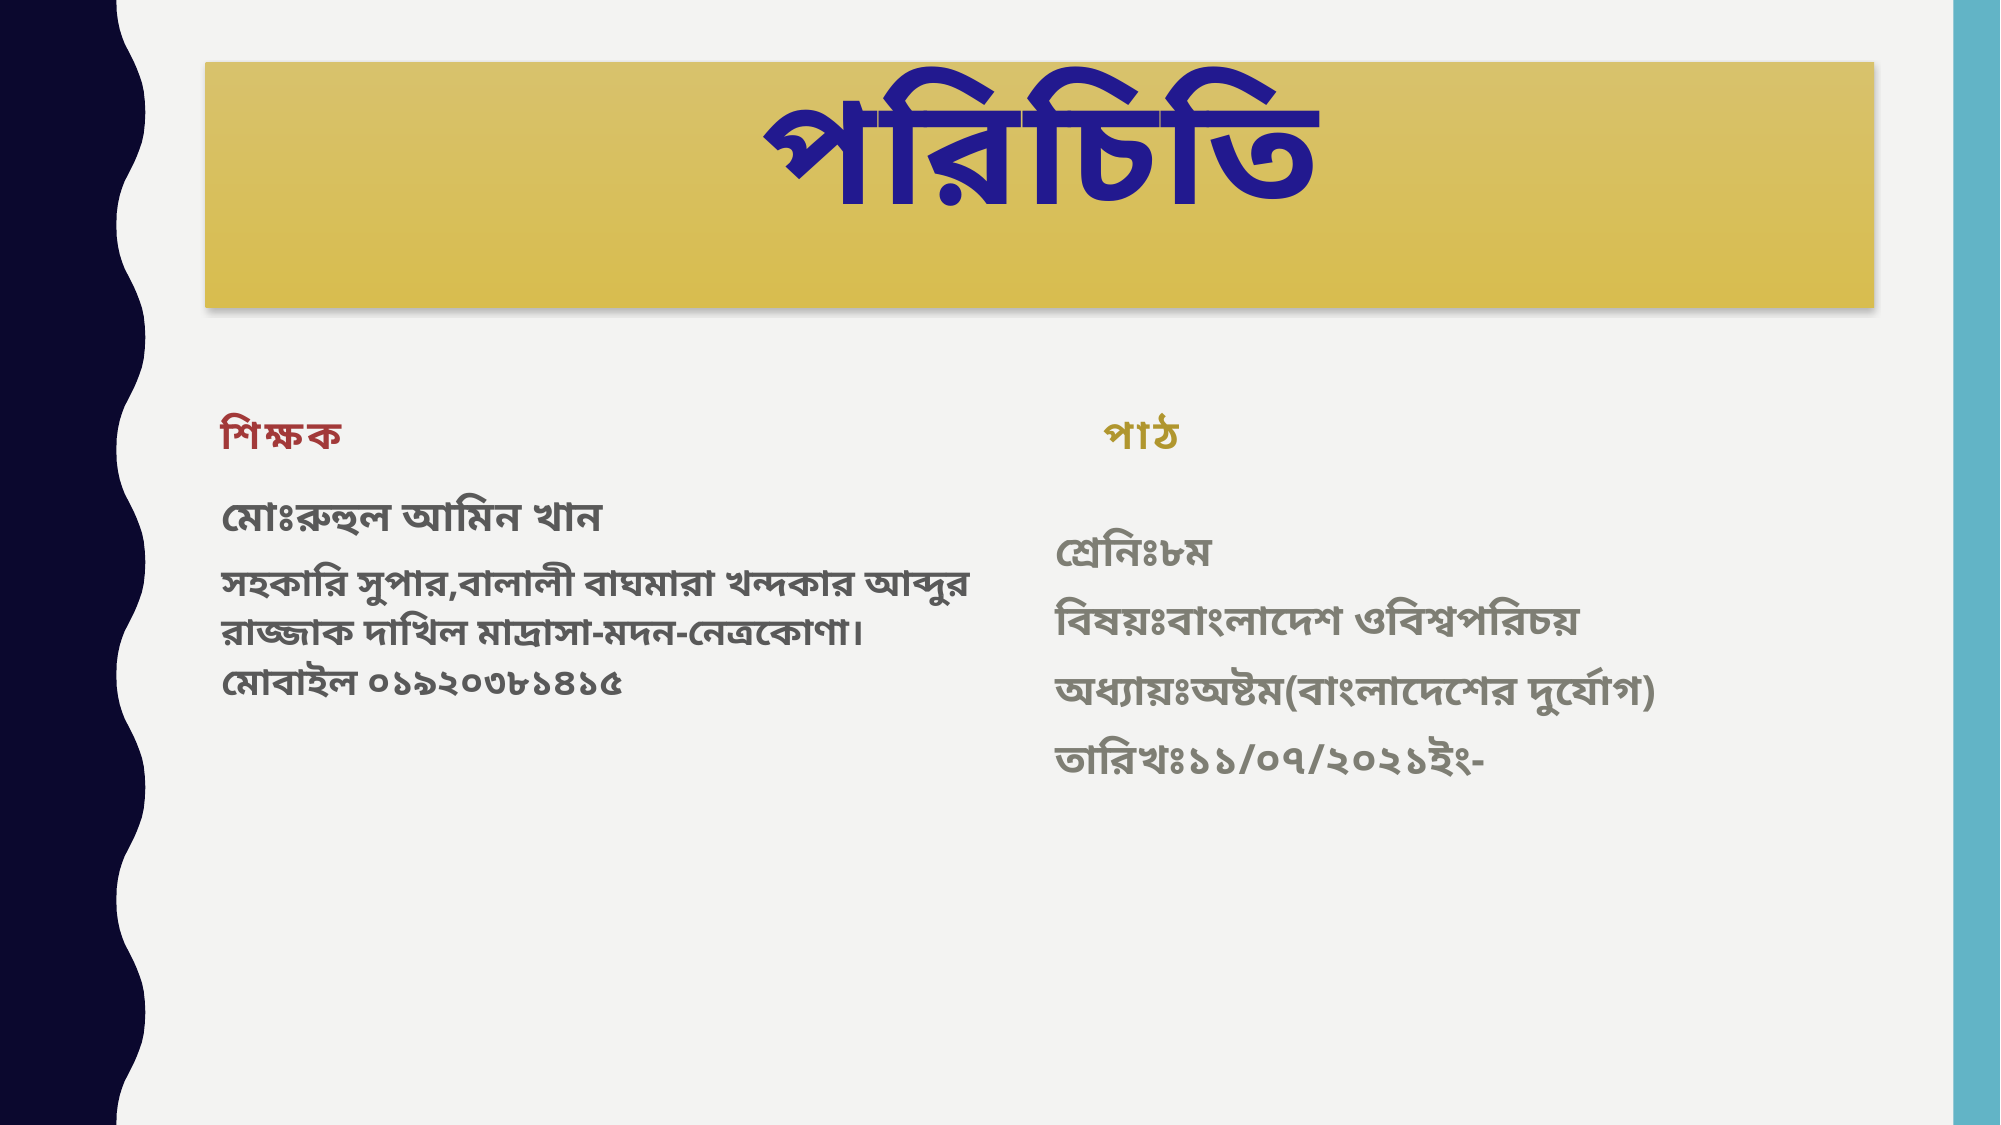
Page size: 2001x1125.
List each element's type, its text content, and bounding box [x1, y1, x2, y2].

list পাঠ [1088, 360, 1876, 465]
list শ্রেনিঃ৮ম বিষয়ঃবাংলাদেশ ওবিশ্বপরিচয় অধ্যায়ঃঅষ্টম(বাংলাদেশের দুর্যোগ) তারিখঃ১১/০৭/২০২১ইং- [1039, 511, 1828, 1004]
title পরিচিতি [205, 62, 1875, 308]
list মোঃরুহুল আমিন খান সহকারি সুপার,বালালী বাঘমারা খন্দকার আব্দুর রাজ্জাক দাখিল মাদ্রাসা-মদন-নেত্রকোণা।মোবাইল ০১৯২০৩৮১৪১৫ [206, 477, 994, 1044]
list শিক্ষক [205, 360, 993, 465]
